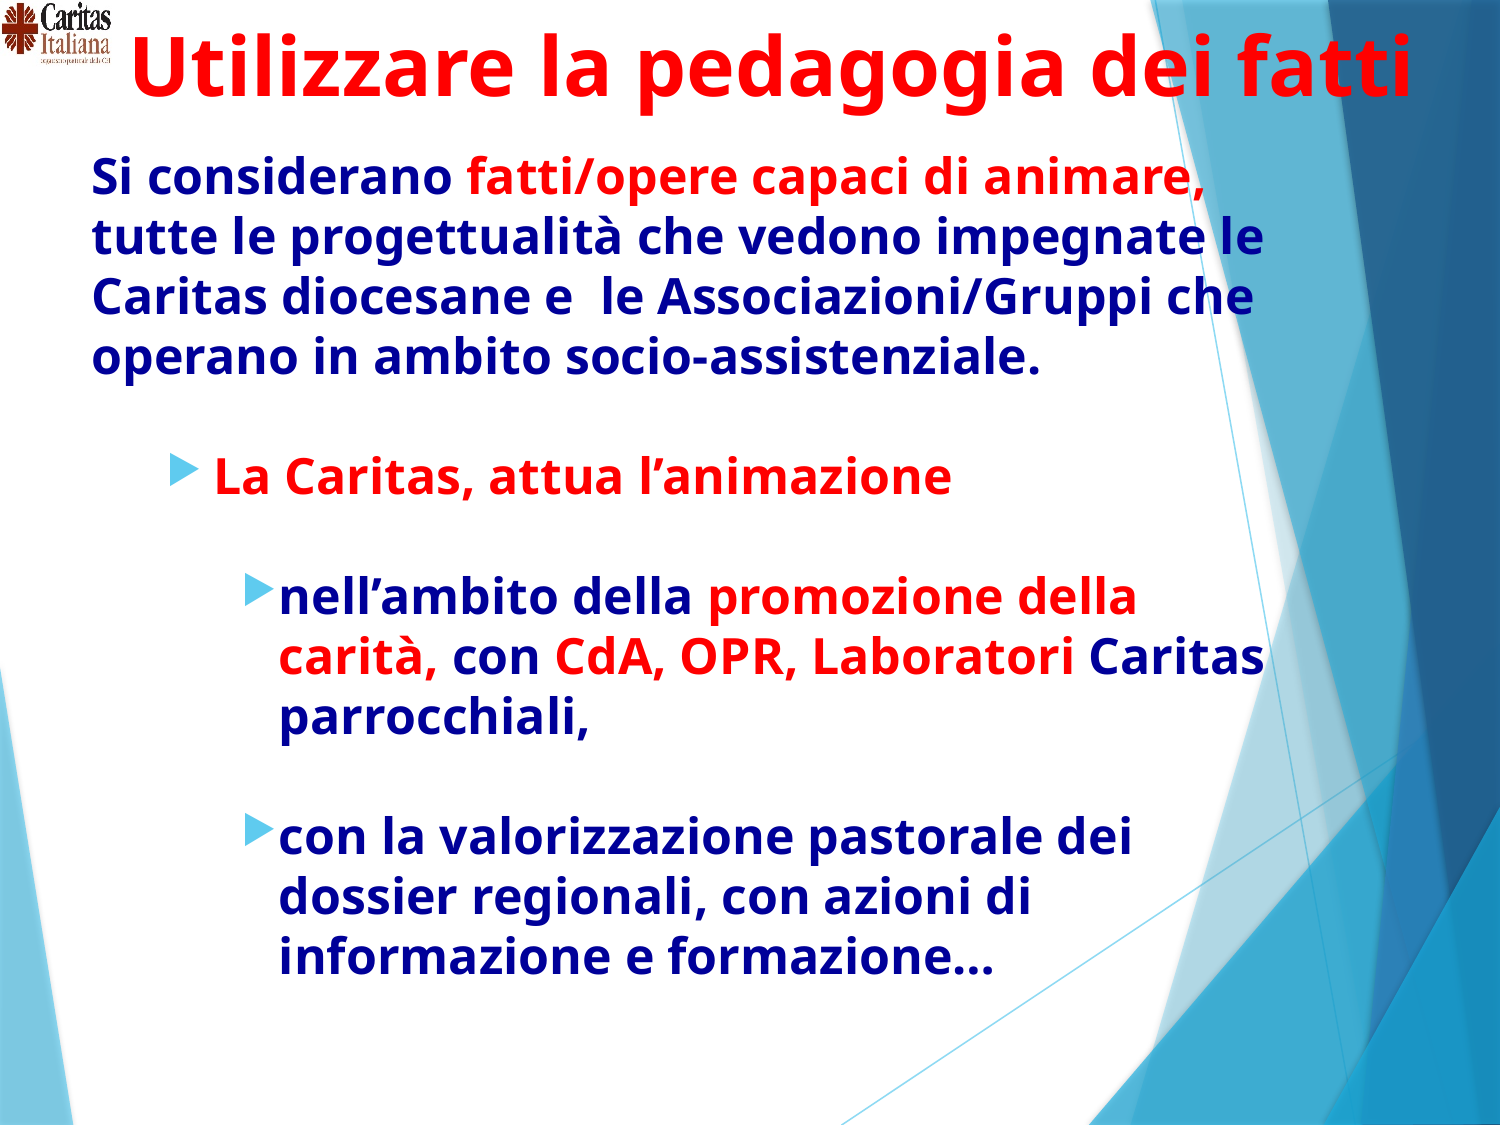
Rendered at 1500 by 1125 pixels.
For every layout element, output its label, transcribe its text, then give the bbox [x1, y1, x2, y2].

text_box Si considerano fatti/opere capaci di animare, tutte le progettualità che vedono impegnate le Caritas diocesane e le Associazioni/Gruppi che operano in ambito socio-assistenziale. La Caritas, attua l’animazione nell’ambito della promozione della carità, con CdA, OPR, Laboratori Caritas parrocchiali, con la valorizzazione pastorale dei dossier regionali, con azioni di informazione e formazione… [76, 137, 1317, 1125]
text_box Utilizzare la pedagogia dei fatti [91, 6, 1454, 121]
picture [0, 0, 113, 67]
